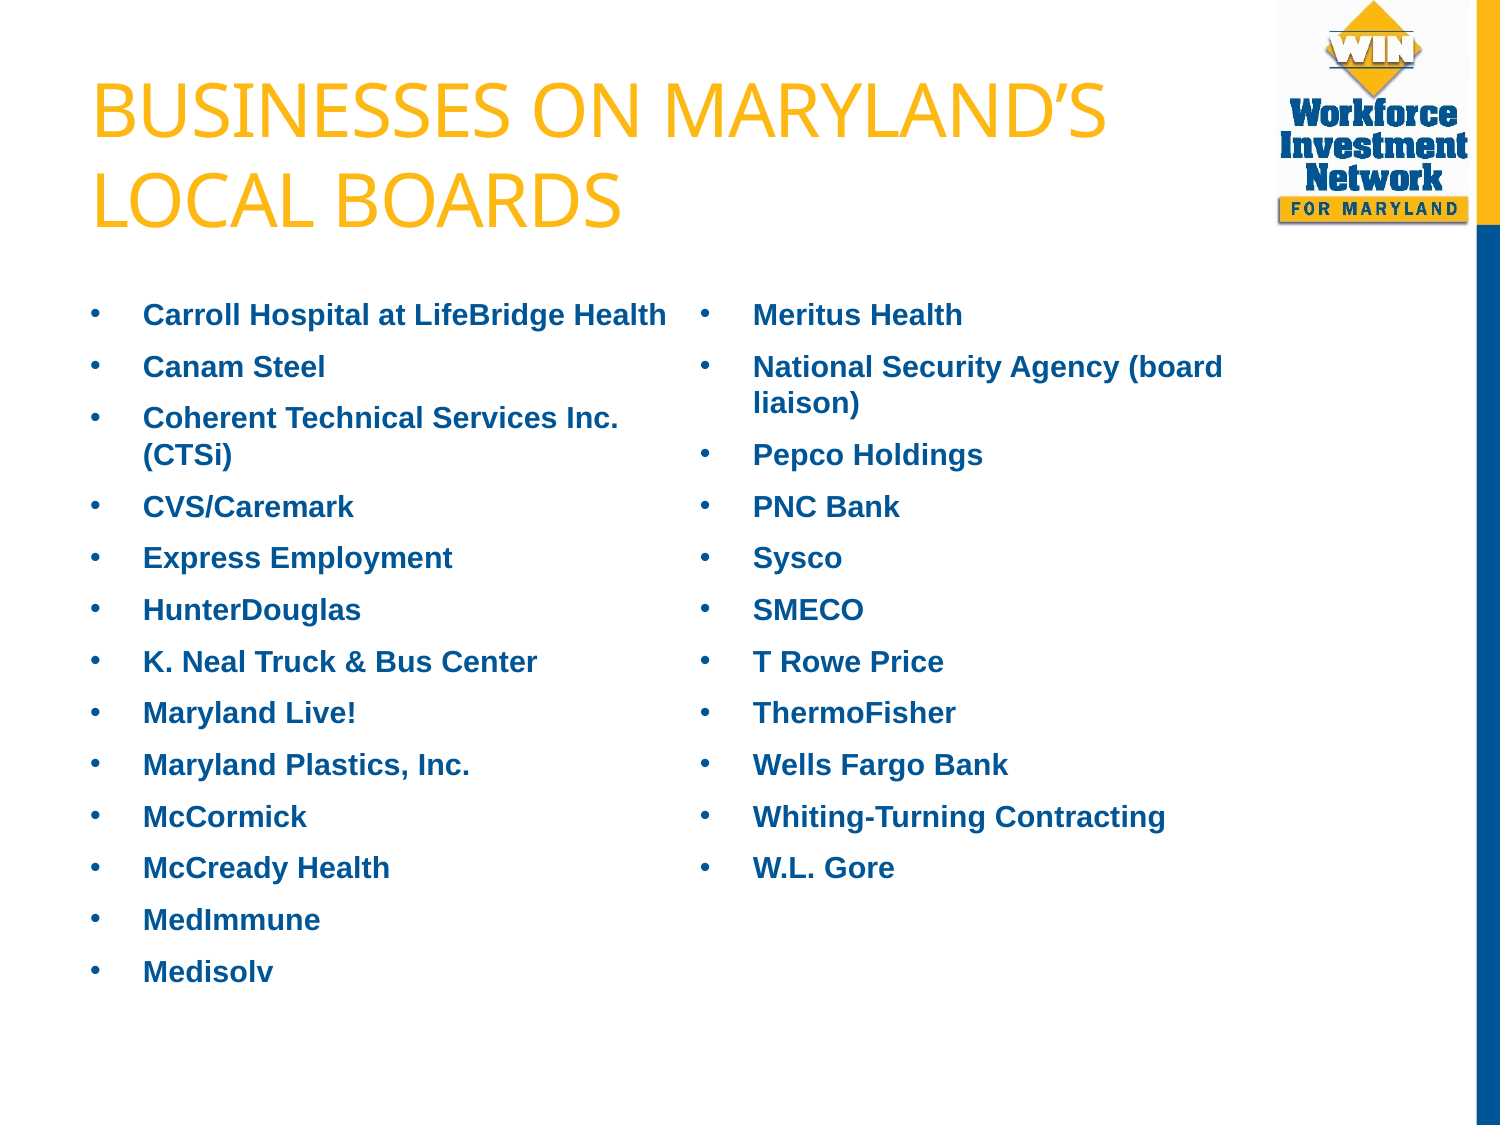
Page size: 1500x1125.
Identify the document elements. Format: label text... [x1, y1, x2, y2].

list Carroll Hospital at LifeBridge Health Canam Steel Coherent Technical Services Inc. (CTSi) CVS/Caremark Express Employment HunterDouglas K. Neal Truck & Bus Center Maryland Live! Maryland Plastics, Inc. McCormick McCready Health MedImmune Medisolv Meritus Health National Security Agency (board liaison) Pepco Holdings PNC Bank Sysco SMECO T Rowe Price ThermoFisher Wells Fargo Bank Whiting-Turning Contracting W.L. Gore [75, 287, 1325, 1005]
picture [1275, 0, 1470, 227]
title Businesses on Maryland’s Local Boards [75, 25, 1250, 250]
